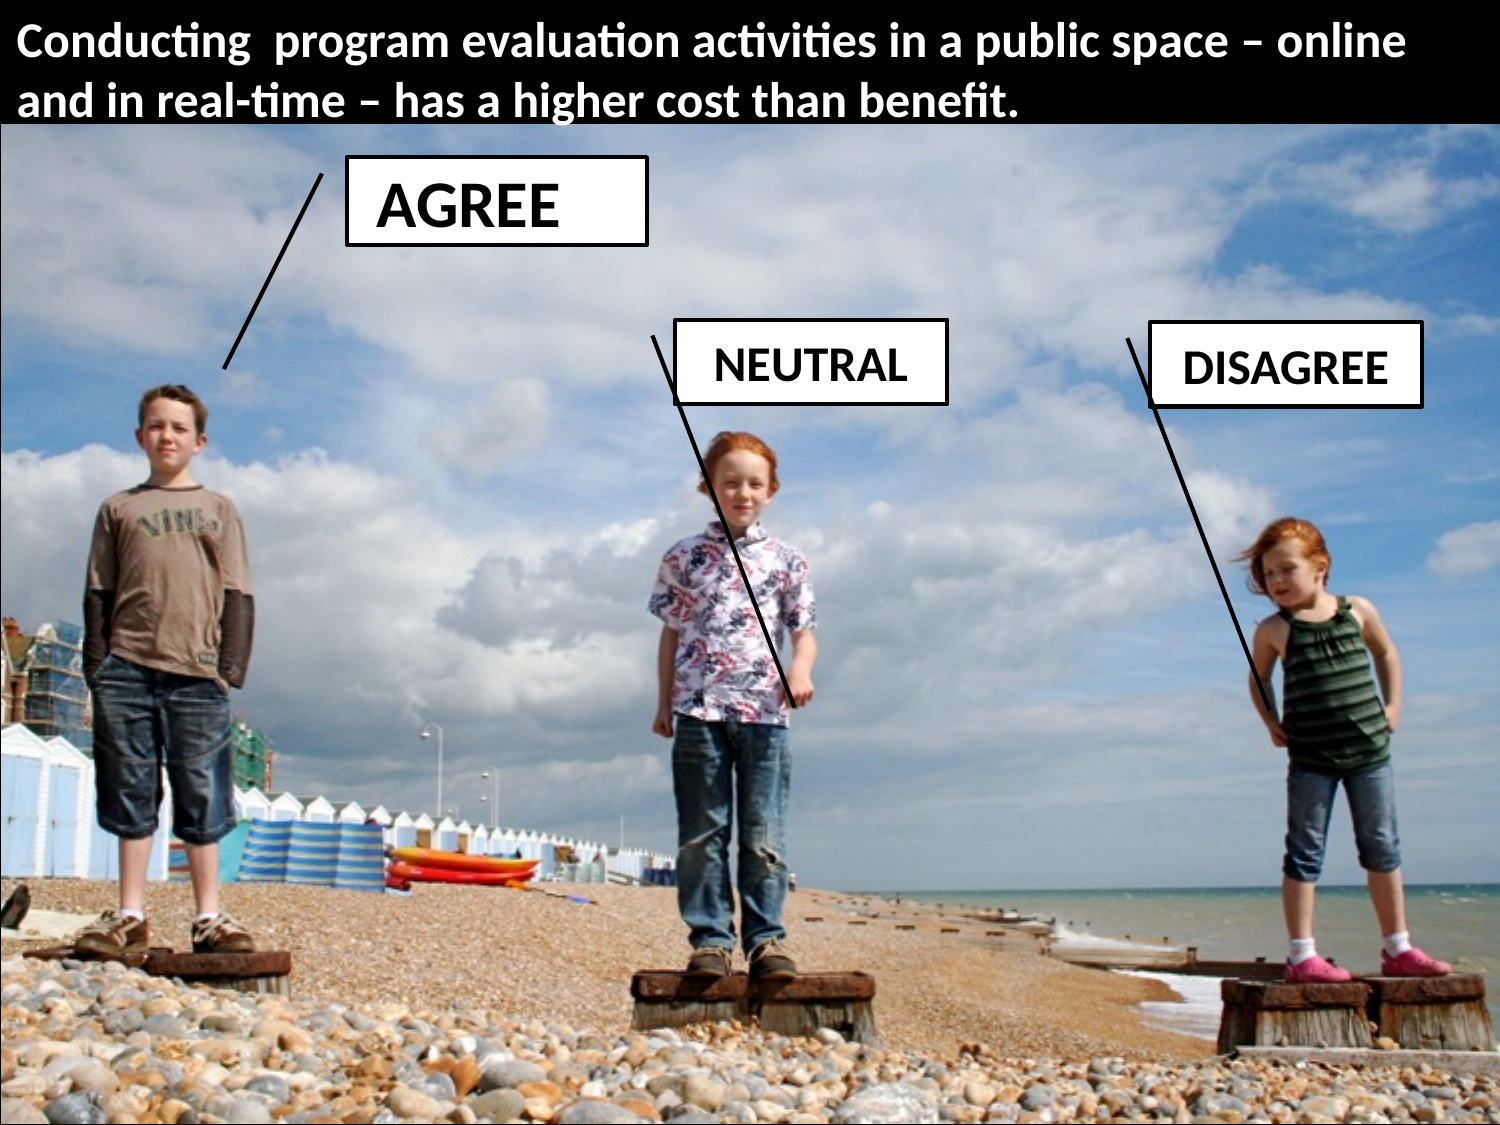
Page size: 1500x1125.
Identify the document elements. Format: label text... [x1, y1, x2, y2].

text_box Conducting program evaluation activities in a public space – online and in real-time – has a higher cost than benefit. [1, 0, 1500, 123]
picture [1, 123, 1500, 1125]
